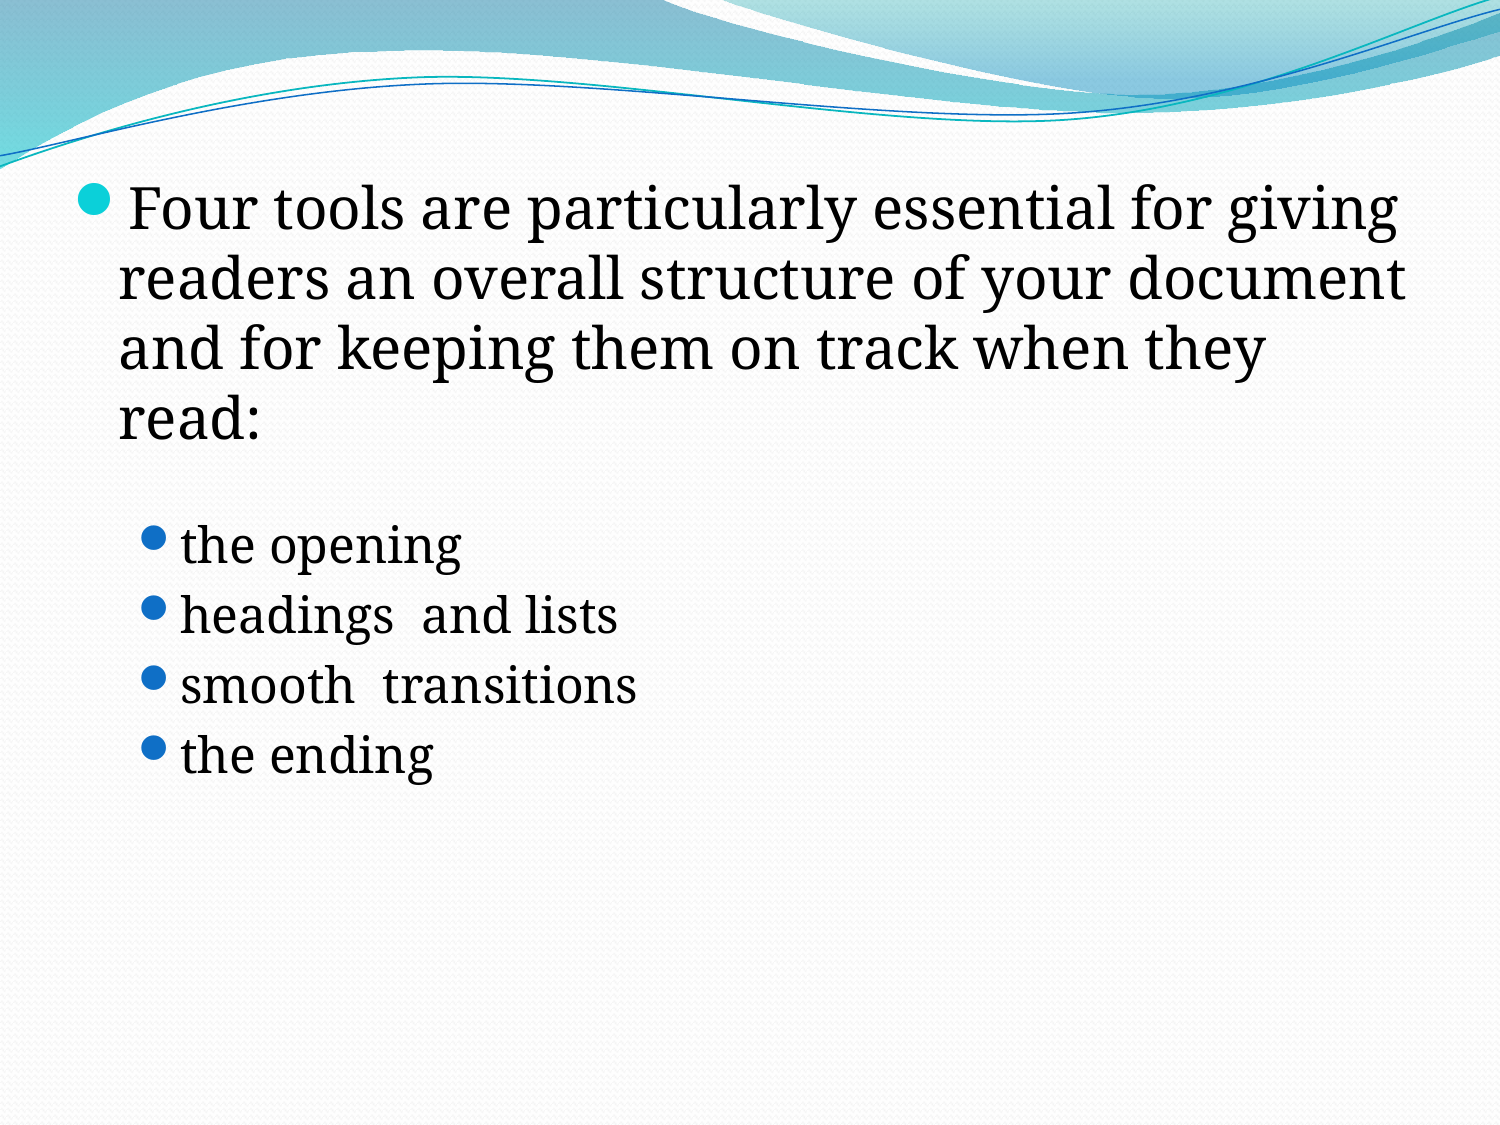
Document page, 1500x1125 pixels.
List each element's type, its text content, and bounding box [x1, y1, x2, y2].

list Four tools are particularly essential for giving readers an overall structure of your document and for keeping them on track when they read: the opening headings and lists smooth transitions the ending [58, 164, 1425, 1038]
